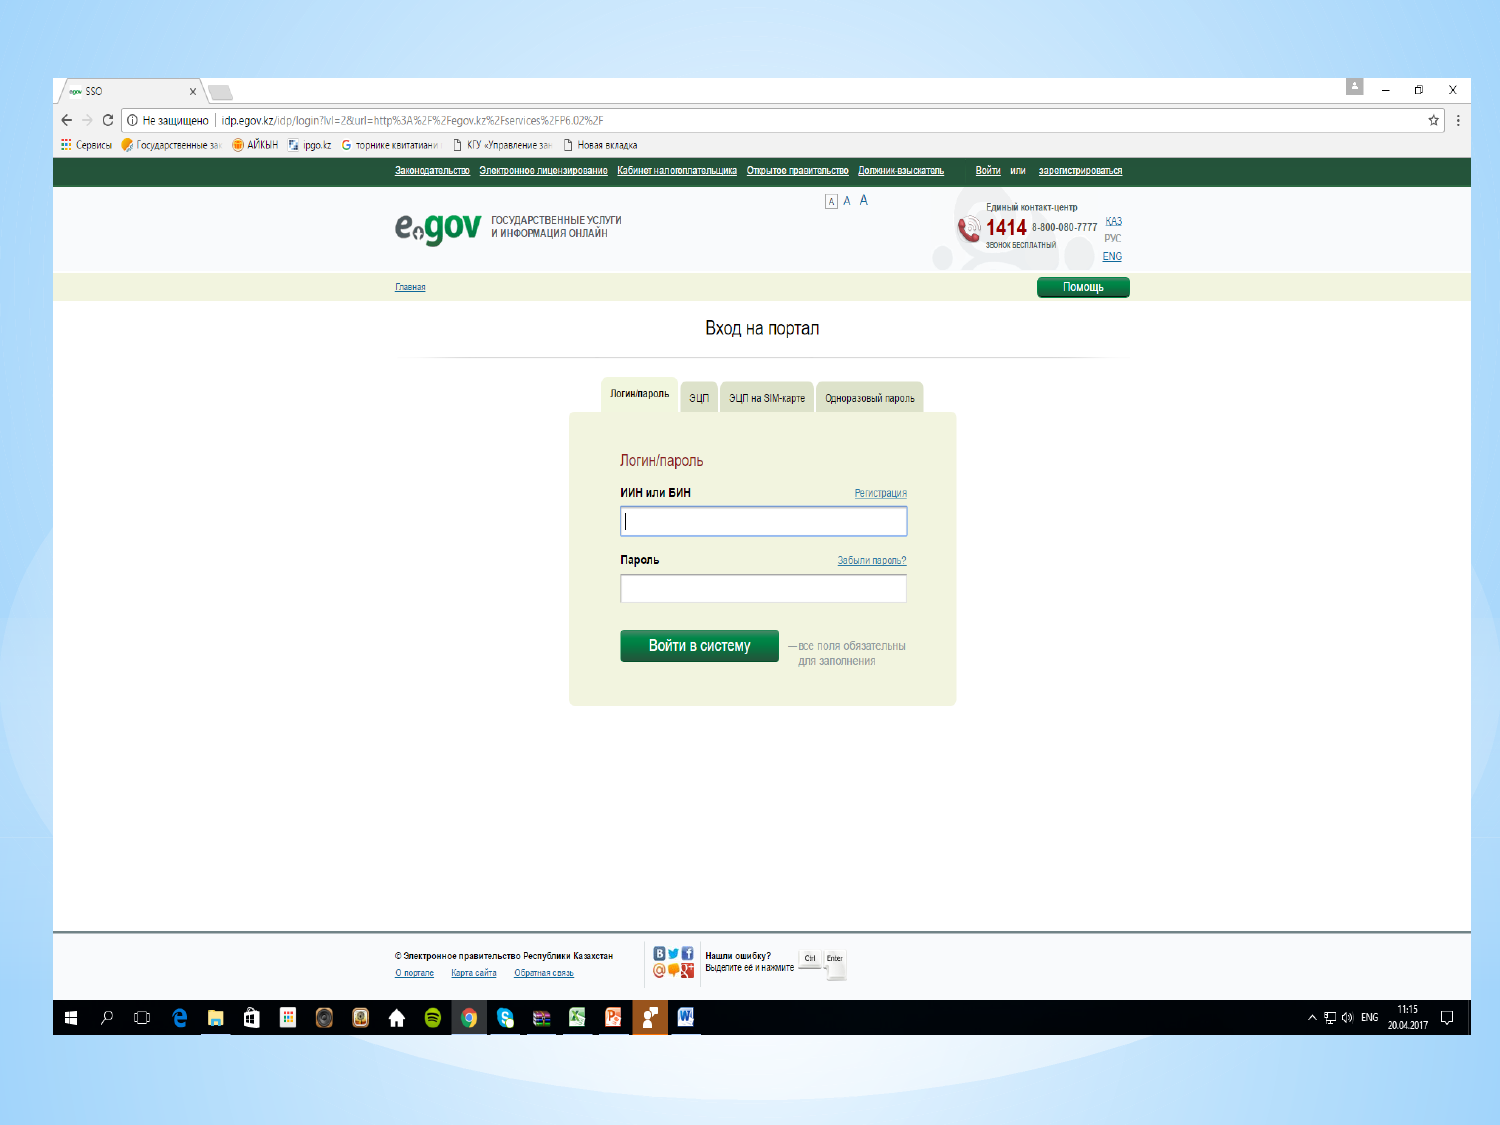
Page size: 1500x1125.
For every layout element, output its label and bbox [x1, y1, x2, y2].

picture [52, 77, 1471, 1036]
